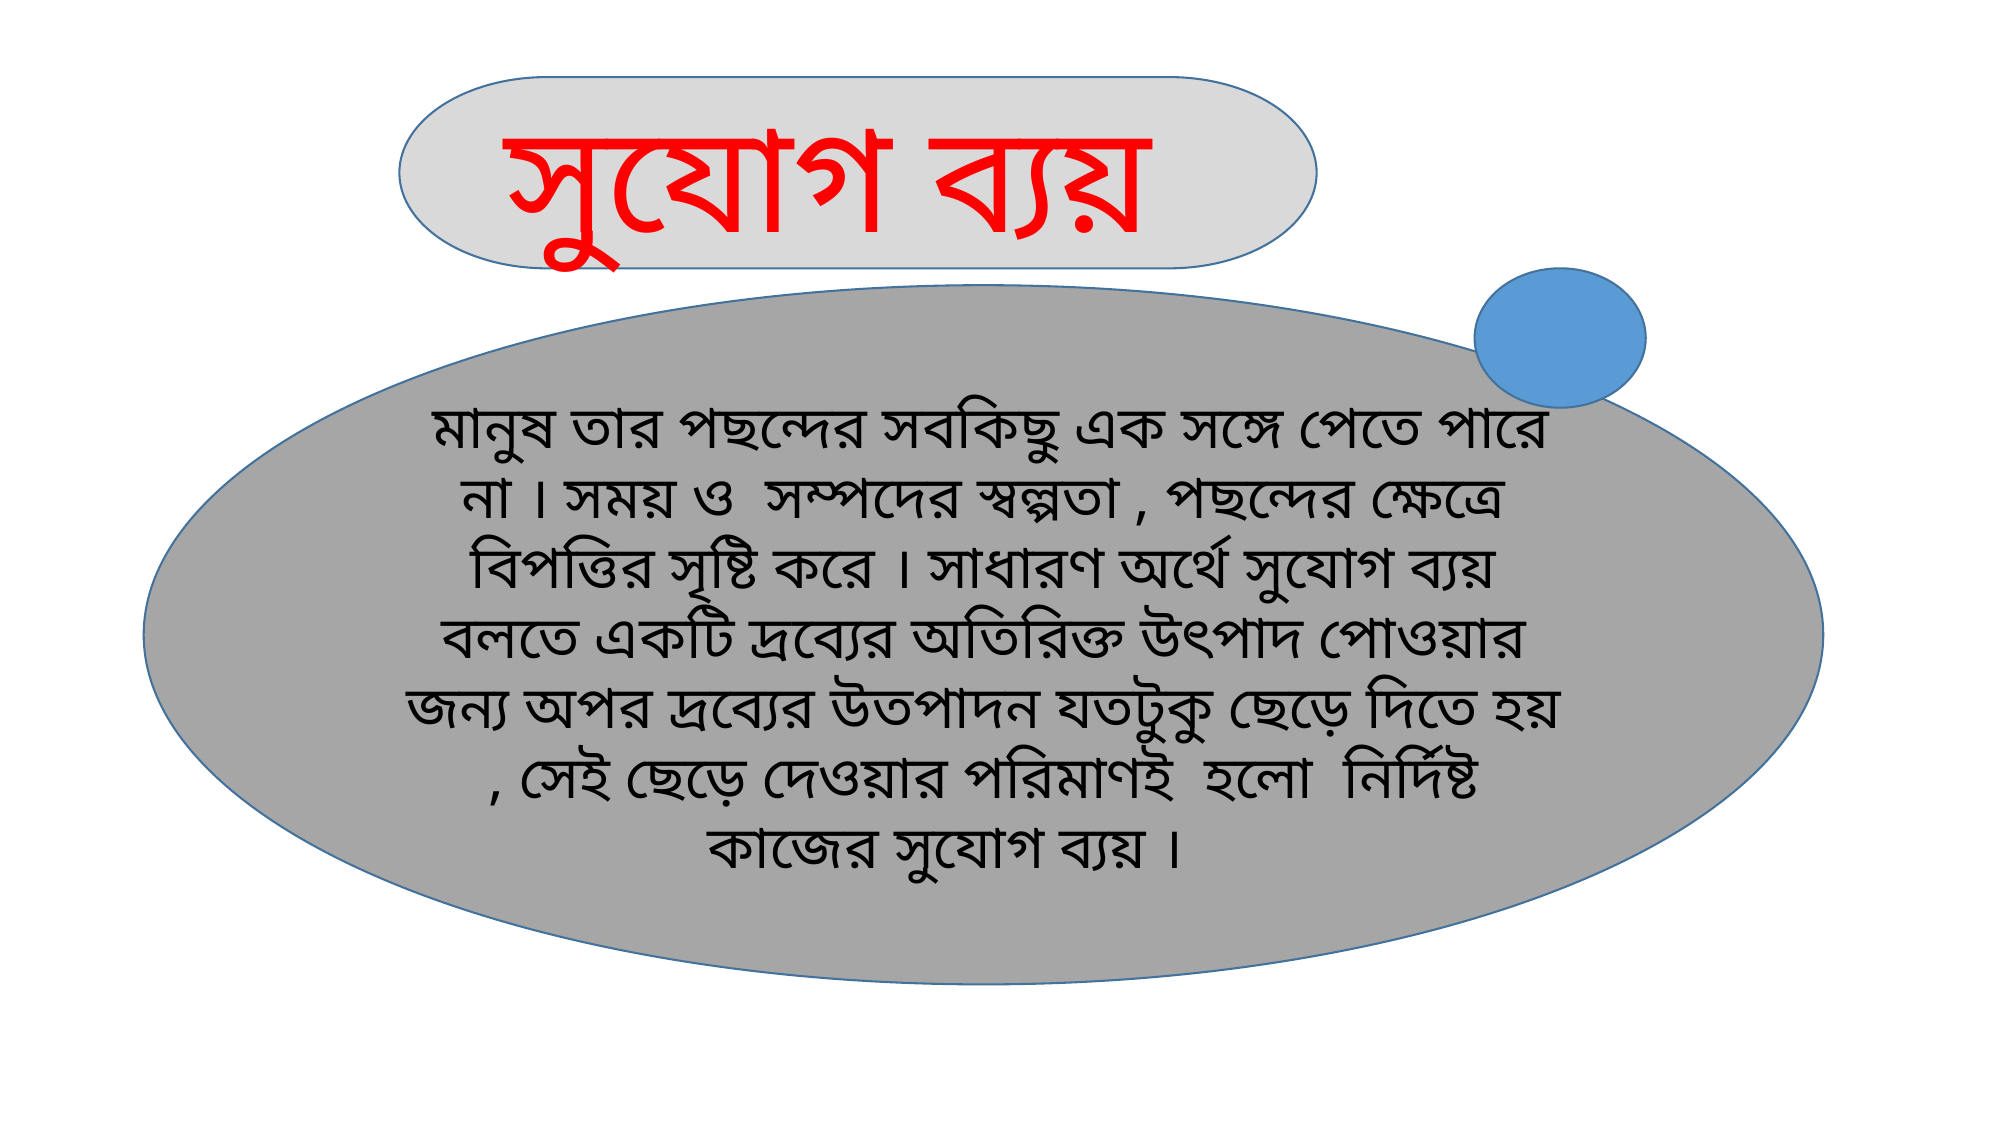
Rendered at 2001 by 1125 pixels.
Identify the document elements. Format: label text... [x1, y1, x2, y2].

text_box সুযোগ ব্যয় [398, 76, 1318, 270]
text_box [1473, 267, 1647, 409]
text_box মানুষ তার পছন্দের সবকিছু এক সঙ্গে পেতে পারে না । সময় ও সম্পদের স্বল্পতা , পছন্দের ক্ষেত্রে বিপত্তির সৃষ্টি করে । সাধারণ অর্থে সুযোগ ব্যয় বলতে একটি দ্রব্যের অতিরিক্ত উৎপাদ পোওয়ার জন্য অপর দ্রব্যের উতপাদন যতটুকু ছেড়ে দিতে হয় , সেই ছেড়ে দেওয়ার পরিমাণই হলো নির্দিষ্ট কাজের সুযোগ ব্যয় । [142, 284, 1825, 986]
